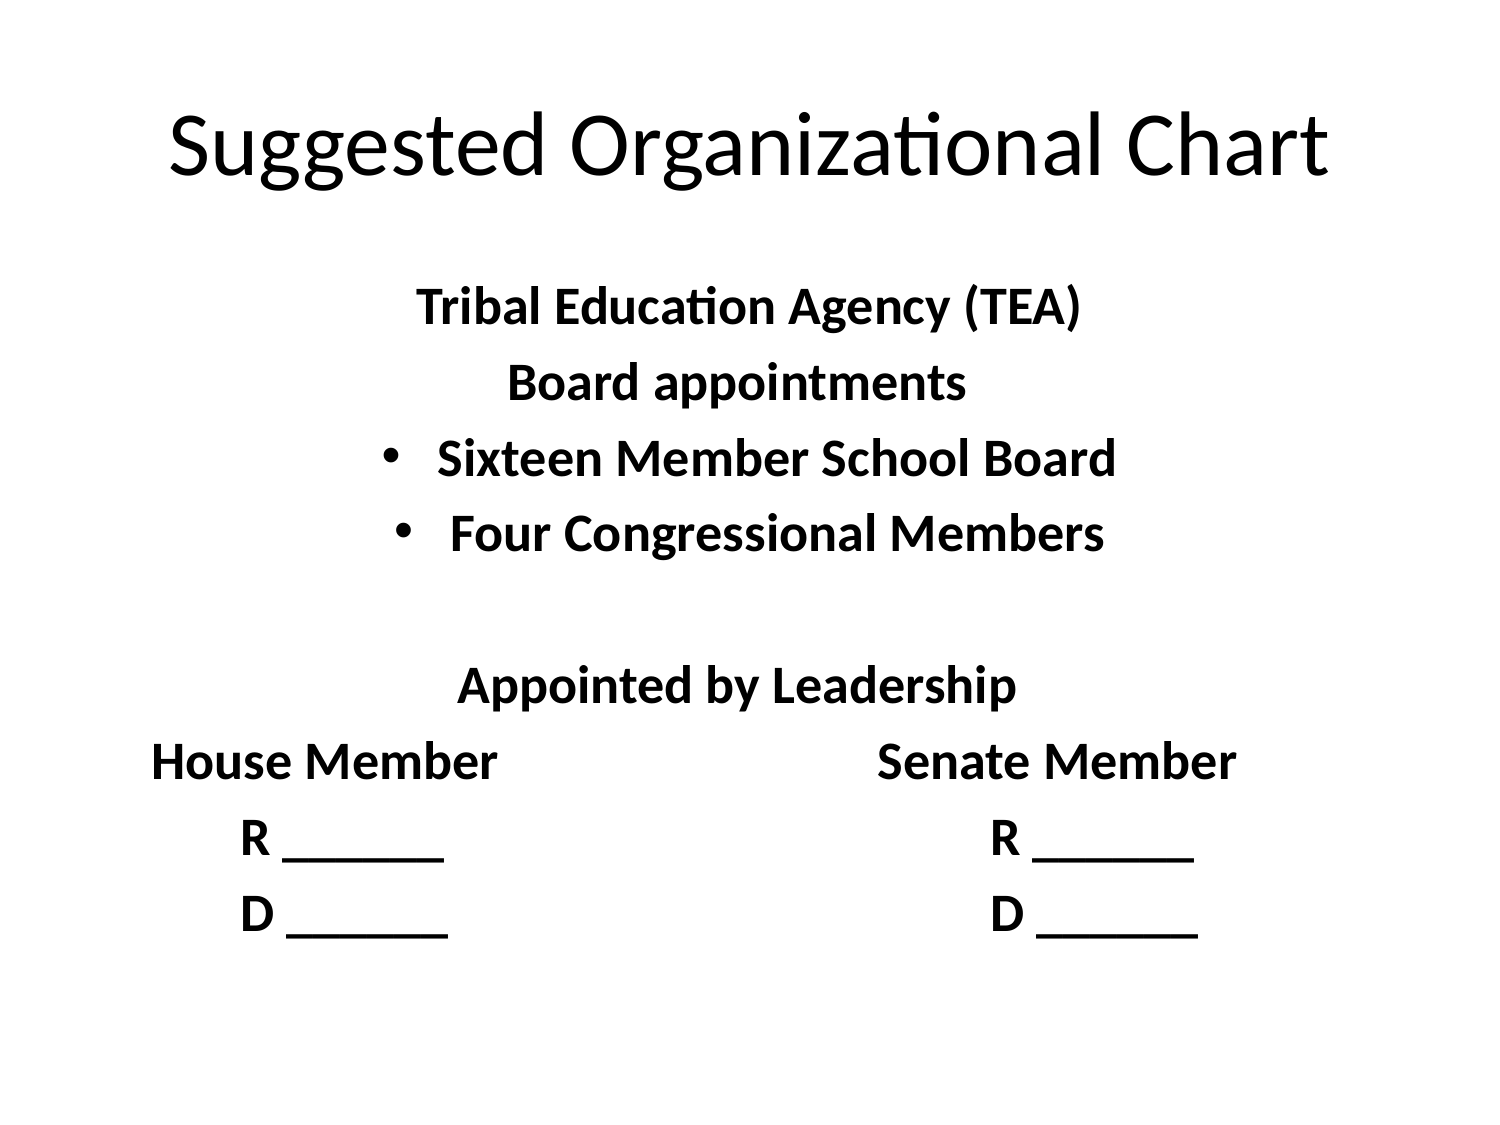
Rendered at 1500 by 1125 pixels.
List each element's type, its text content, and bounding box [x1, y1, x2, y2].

list Tribal Education Agency (TEA) Board appointments Sixteen Member School Board Four Congressional Members Appointed by Leadership House Member Senate Member R ______ R ______ D ______ D ______ [75, 262, 1425, 1005]
title Suggested Organizational Chart [75, 45, 1425, 233]
